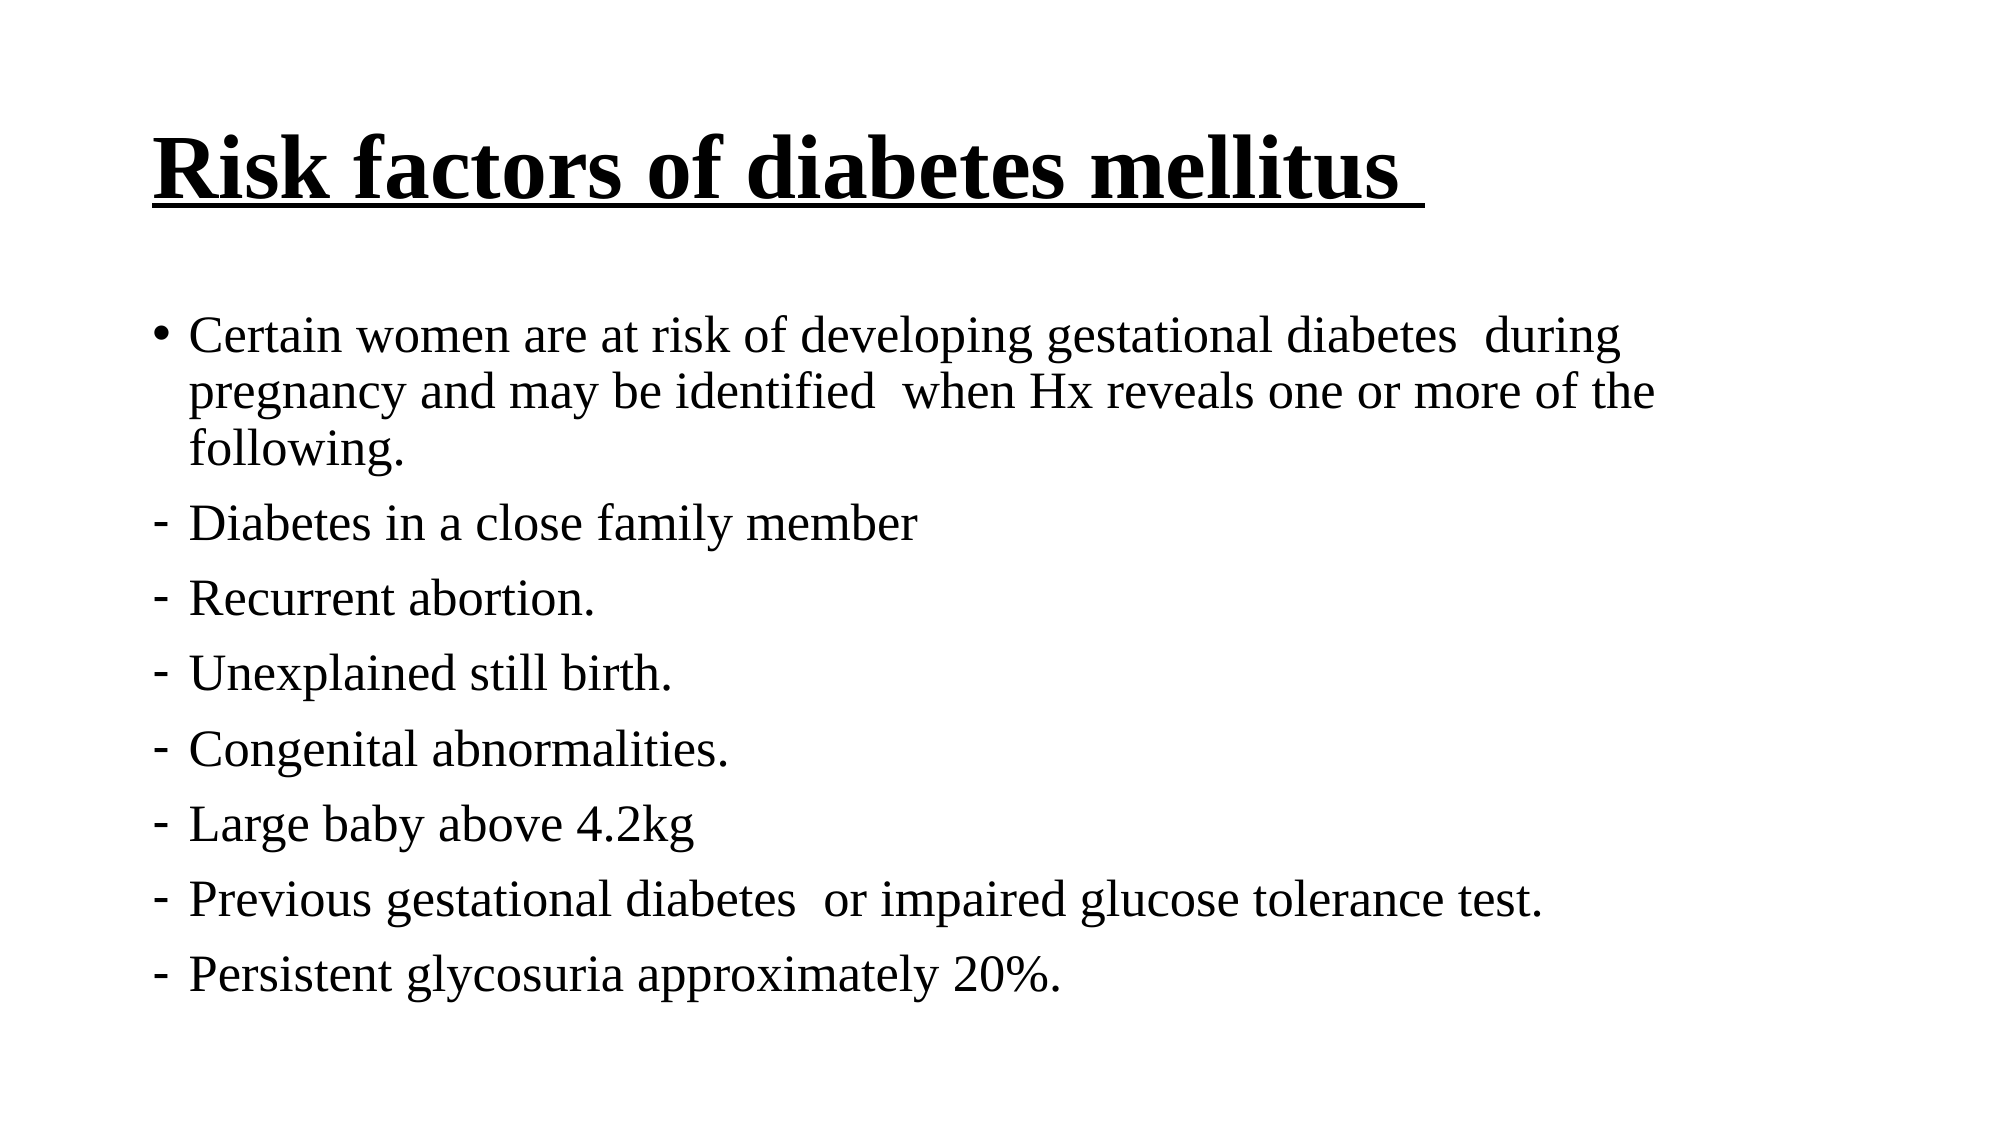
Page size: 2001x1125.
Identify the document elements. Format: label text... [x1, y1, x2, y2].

list Certain women are at risk of developing gestational diabetes during pregnancy and may be identified when Hx reveals one or more of the following. Diabetes in a close family member Recurrent abortion. Unexplained still birth. Congenital abnormalities. Large baby above 4.2kg Previous gestational diabetes or impaired glucose tolerance test. Persistent glycosuria approximately 20%. [137, 299, 1863, 1014]
title Risk factors of diabetes mellitus [137, 59, 1863, 278]
